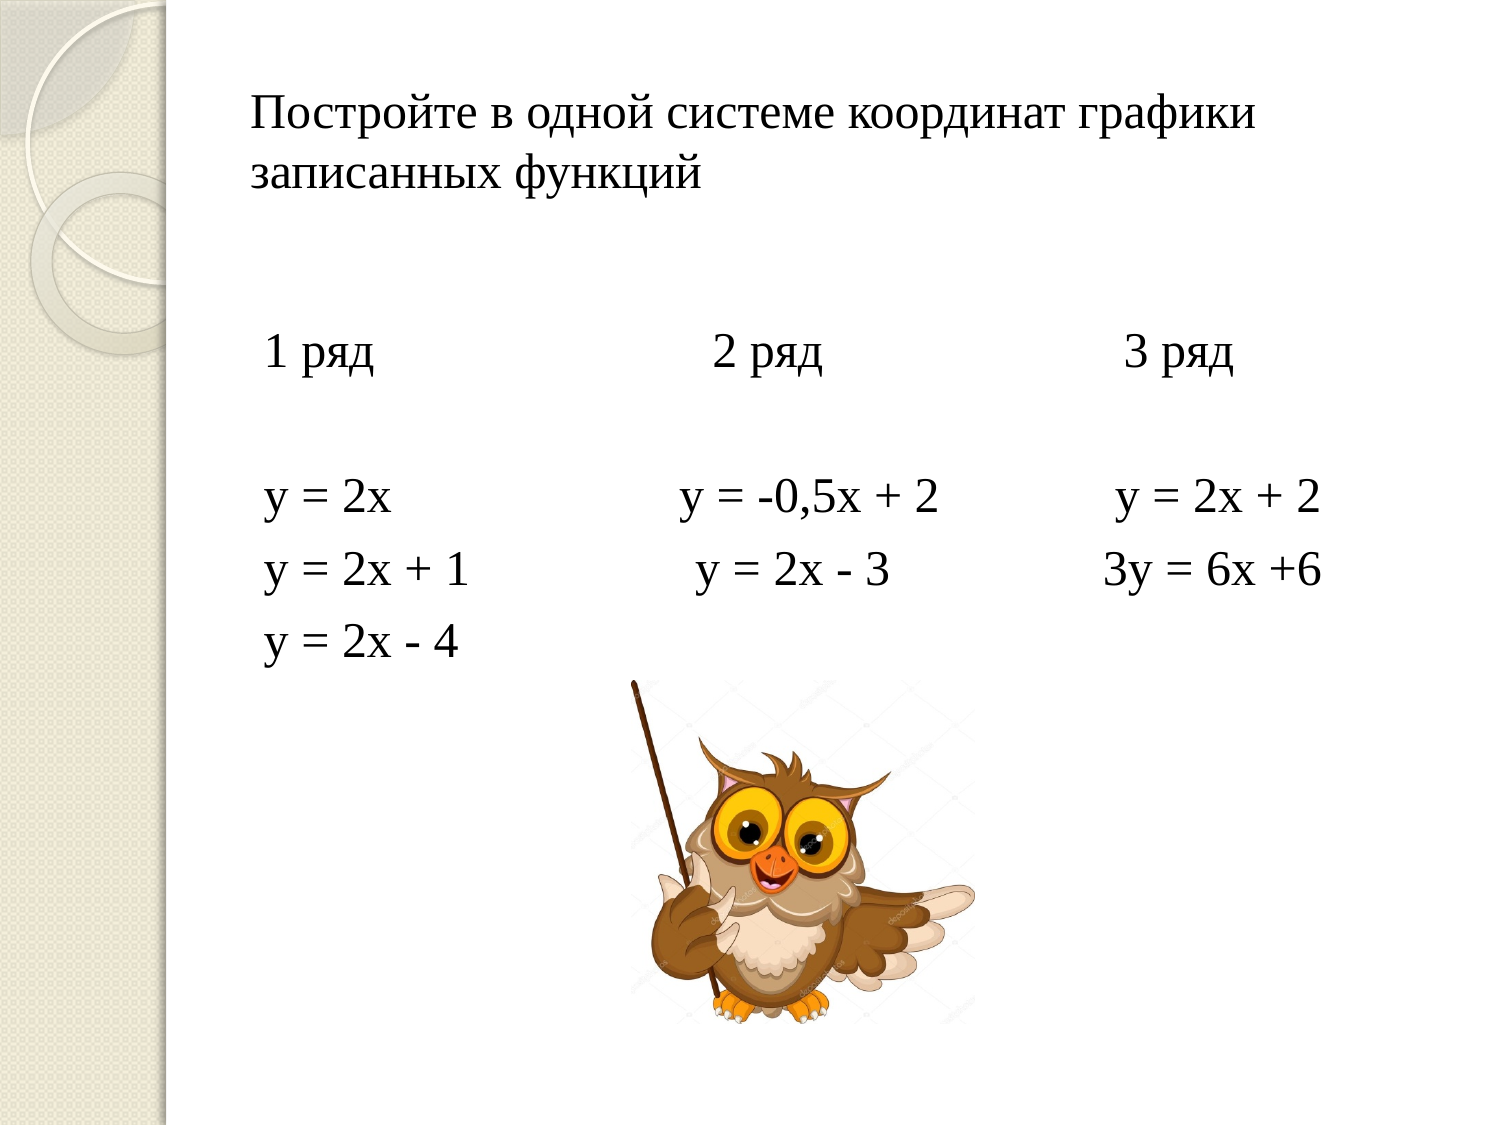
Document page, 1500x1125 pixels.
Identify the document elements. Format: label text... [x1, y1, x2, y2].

picture [631, 680, 975, 1024]
list 1 ряд 2 ряд 3 ряд y = 2x y = -0,5x + 2 y = 2x + 2 y = 2x + 1 y = 2x - 3 3y = 6x +6 y = 2x - 4 [235, 237, 1466, 1025]
title Постройте в одной системе координат графики записанных функций [235, 45, 1466, 233]
